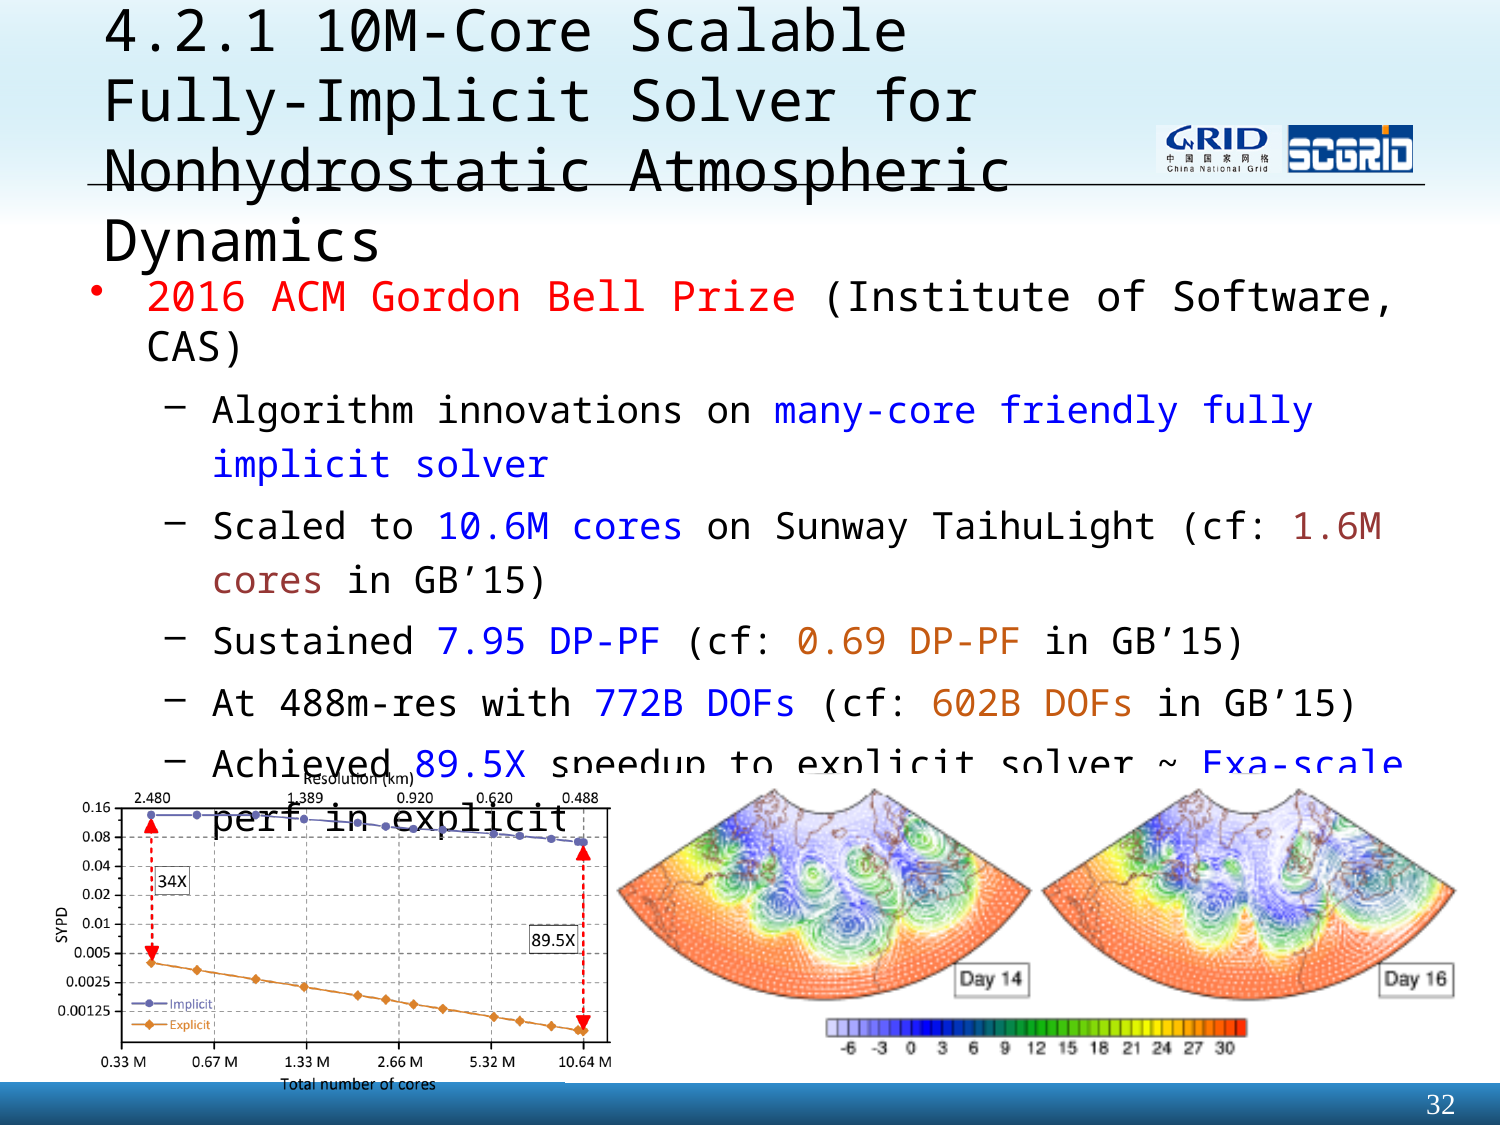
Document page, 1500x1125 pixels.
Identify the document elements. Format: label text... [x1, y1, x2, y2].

picture [1287, 125, 1413, 173]
list 2016 ACM Gordon Bell Prize (Institute of Software, CAS) Algorithm innovations on many-core friendly fully implicit solver Scaled to 10.6M cores on Sunway TaihuLight (cf: 1.6M cores in GB’15) Sustained 7.95 DP-PF (cf: 0.69 DP-PF in GB’15) At 488m-res with 772B DOFs (cf: 602B DOFs in GB’15) Achieved 89.5X speedup to explicit solver ~ Exa-scale perf in explicit [75, 262, 1425, 771]
picture [1156, 125, 1282, 173]
picture [50, 767, 1500, 1091]
title 4.2.1 10M-Core Scalable Fully-Implicit Solver for Nonhydrostatic Atmospheric Dynamics [88, 90, 1128, 177]
